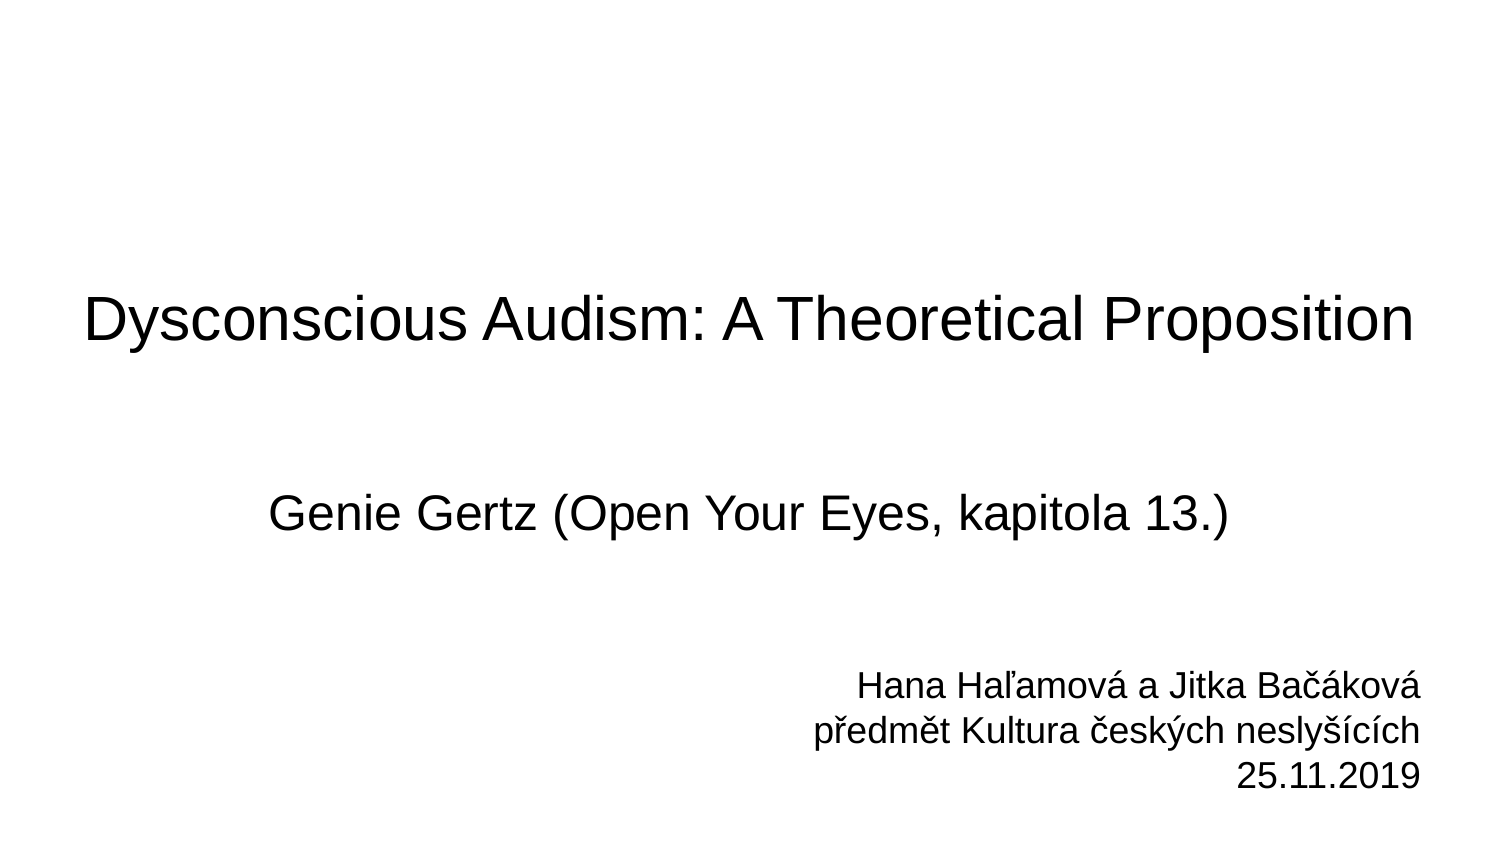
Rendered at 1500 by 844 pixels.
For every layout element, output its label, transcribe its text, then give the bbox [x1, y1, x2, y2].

text_box Hana Haľamová a Jitka Bačáková předmět Kultura českých neslyšících 25.11.2019 [232, 645, 1436, 786]
subtitle Genie Gertz (Open Your Eyes, kapitola 13.) [51, 464, 1449, 595]
title Dysconscious Audism: A Theoretical Proposition [0, 99, 1500, 368]
